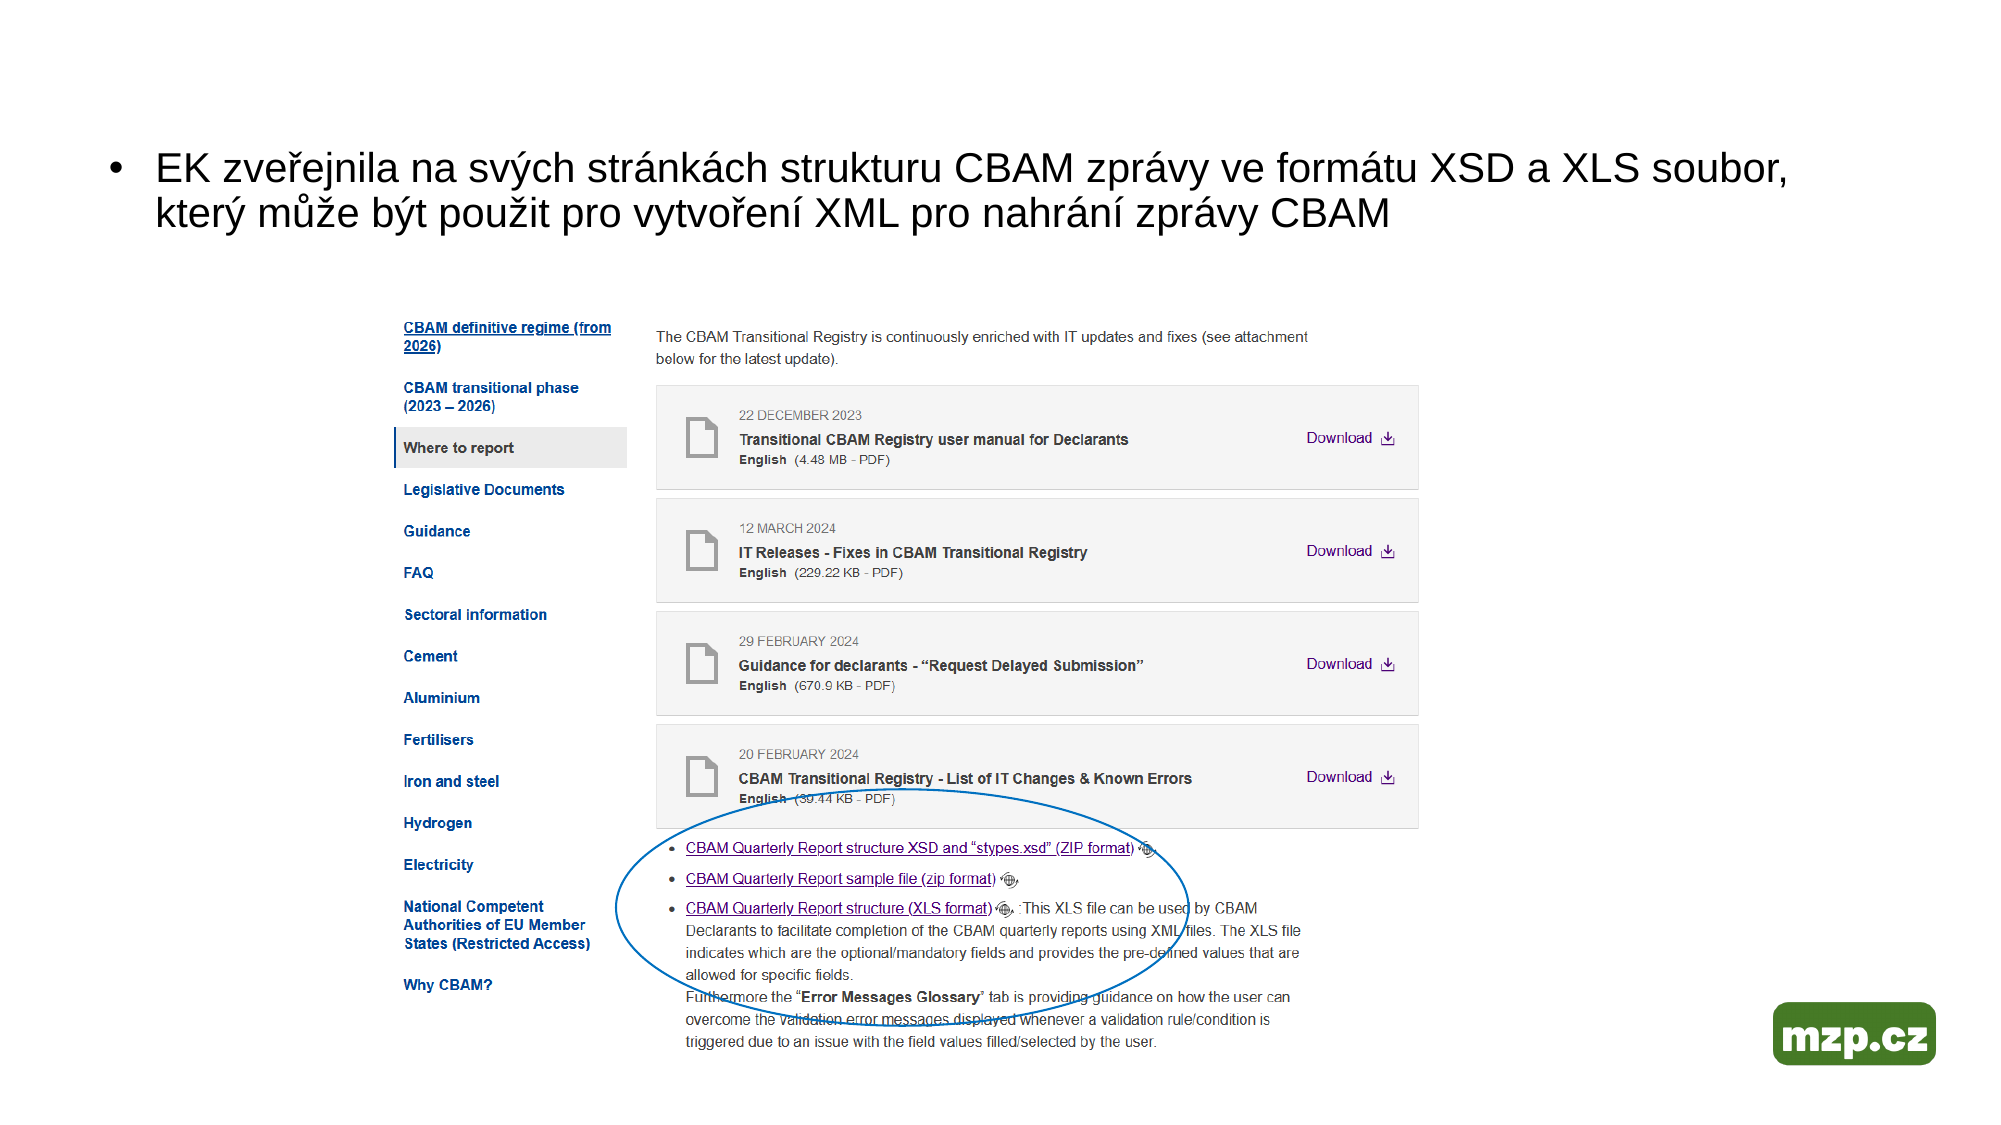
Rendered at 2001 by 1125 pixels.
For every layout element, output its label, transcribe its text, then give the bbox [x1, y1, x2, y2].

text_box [394, 310, 1606, 1065]
picture [1742, 924, 1967, 1125]
list EK zveřejnila na svých stránkách strukturu CBAM zprávy ve formátu XSD a XLS soubor, který může být použit pro vytvoření XML pro nahrání zprávy CBAM [93, 139, 1855, 925]
